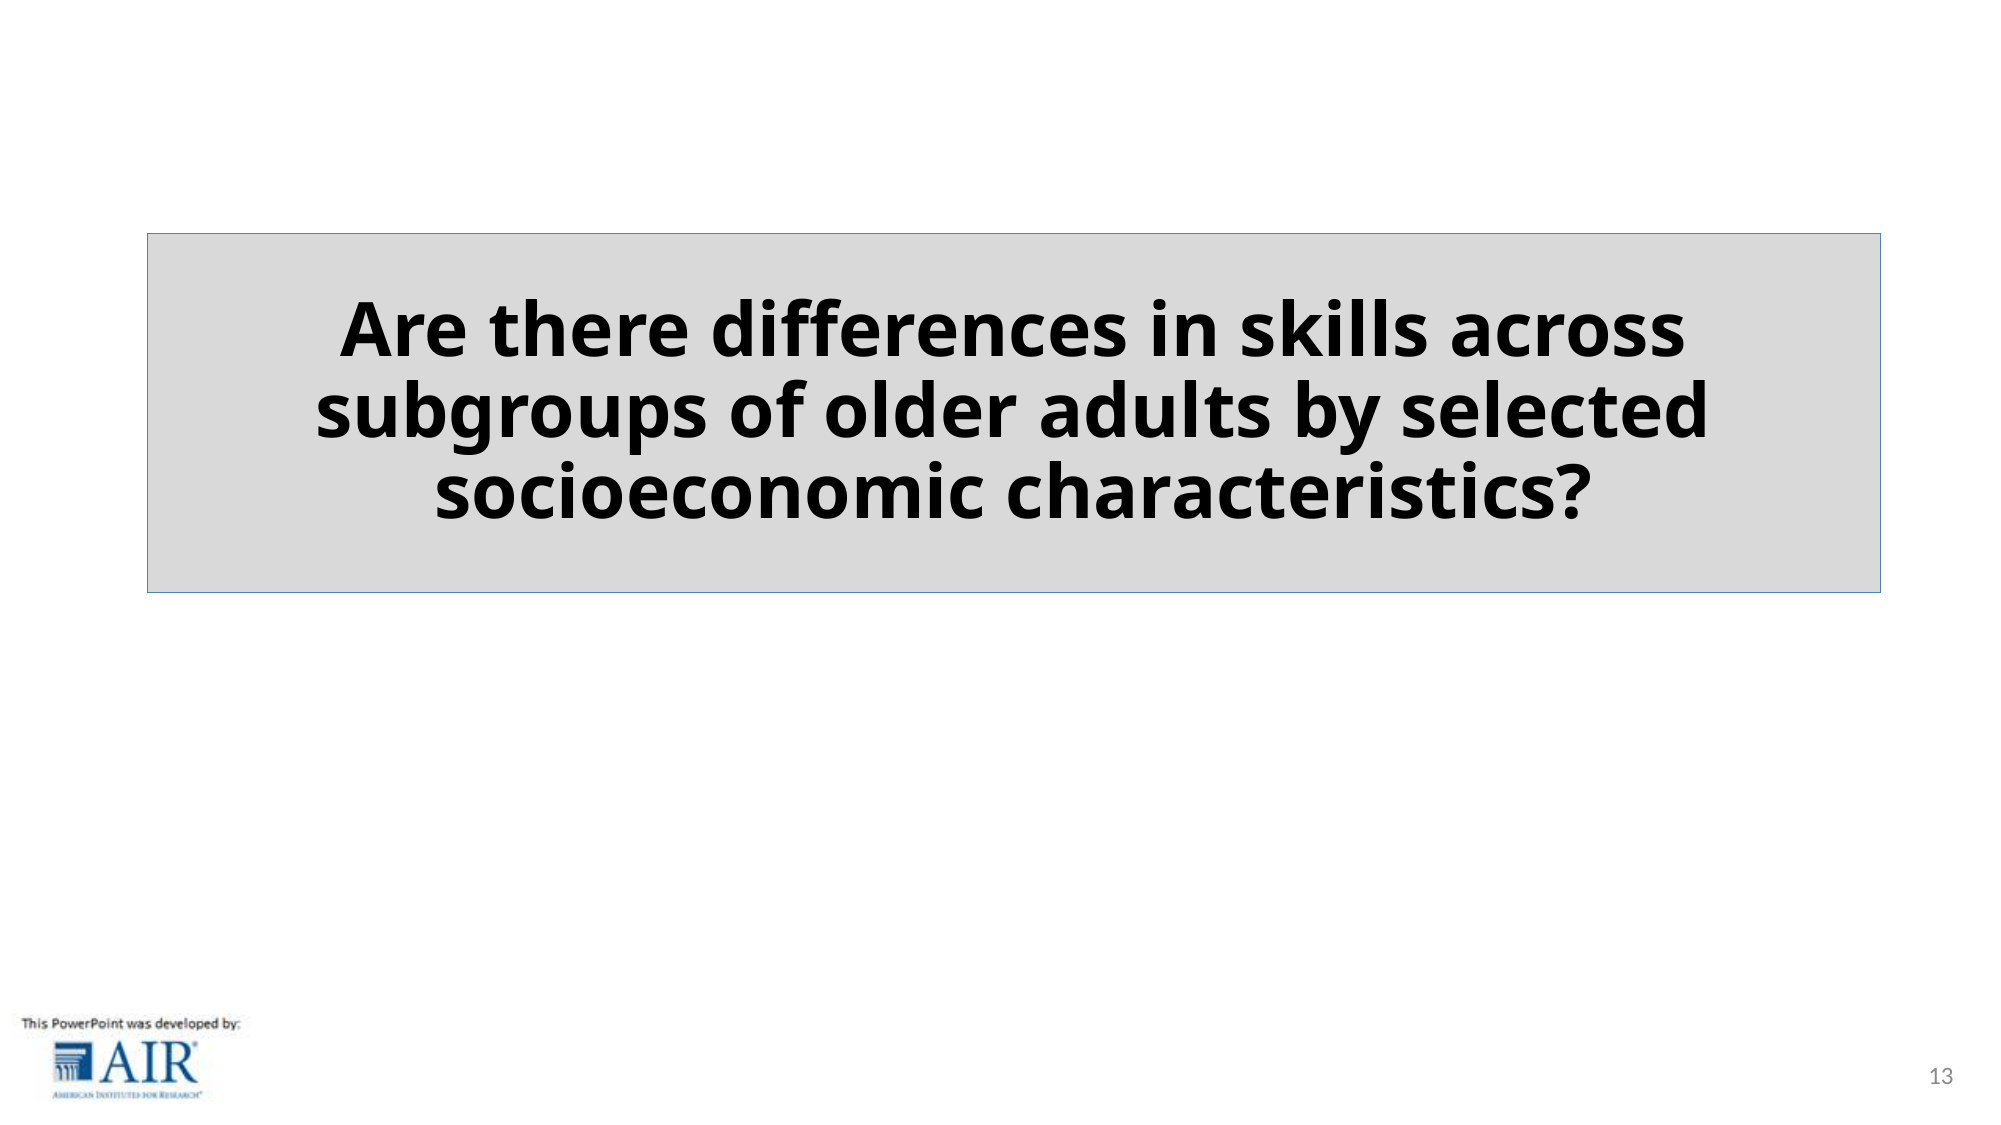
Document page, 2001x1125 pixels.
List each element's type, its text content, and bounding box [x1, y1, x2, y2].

slide_number 13 [1618, 1044, 1969, 1105]
title Are there differences in skills across subgroups of older adults by selected socioeconomic characteristics? [147, 233, 1881, 593]
picture [12, 1001, 252, 1105]
